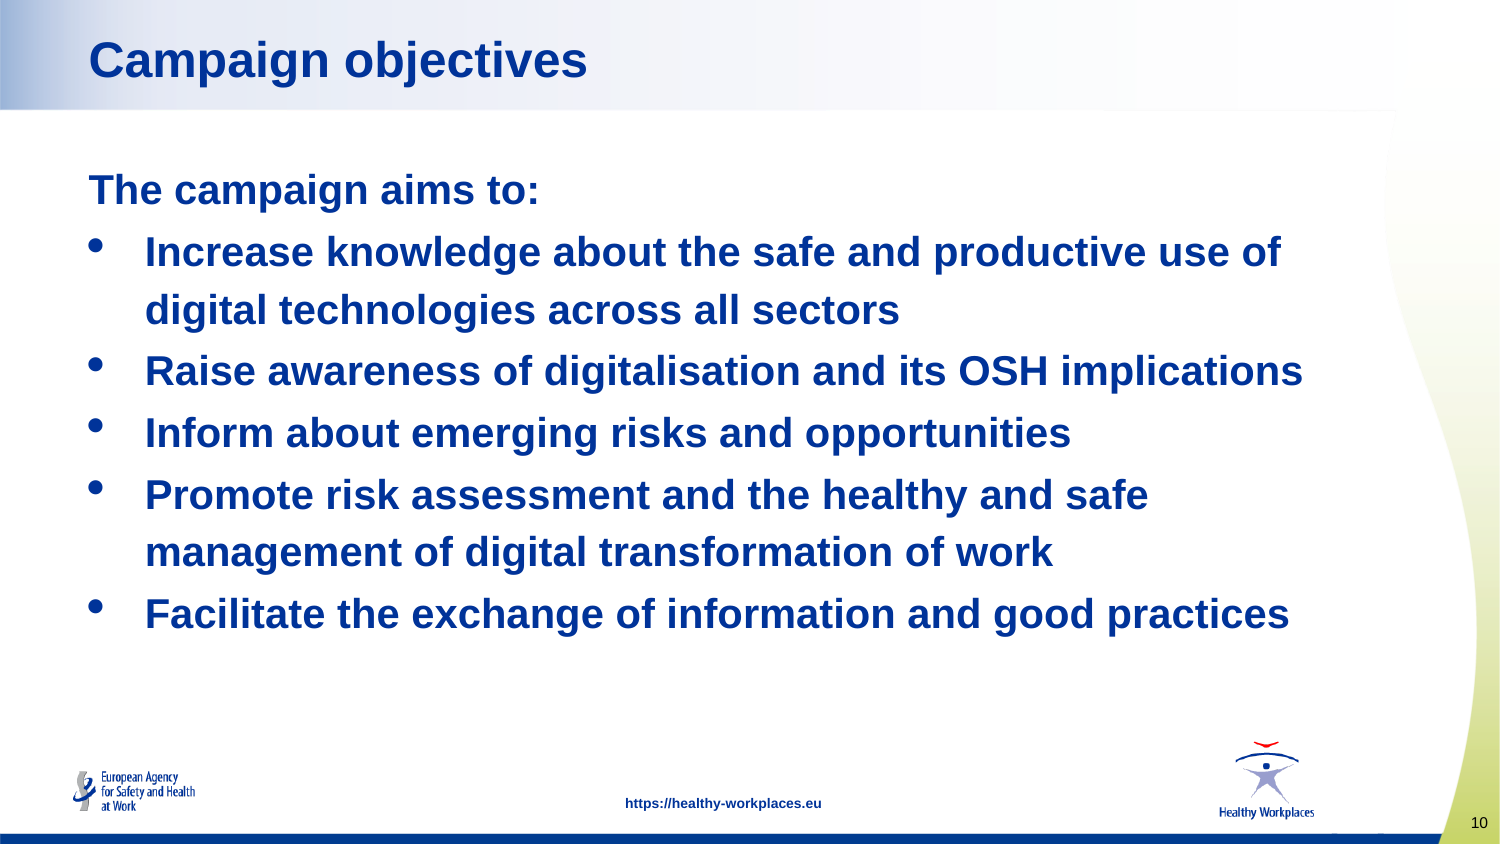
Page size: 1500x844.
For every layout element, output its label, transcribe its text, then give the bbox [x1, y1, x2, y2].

text_box Campaign objectives [88, 0, 1314, 115]
picture [0, 0, 1500, 844]
list The campaign aims to: Increase knowledge about the safe and productive use of digital technologies across all sectors Raise awareness of digitalisation and its OSH implications Inform about emerging risks and opportunities Promote risk assessment and the healthy and safe management of digital transformation of work Facilitate the exchange of information and good practices [88, 155, 1329, 640]
